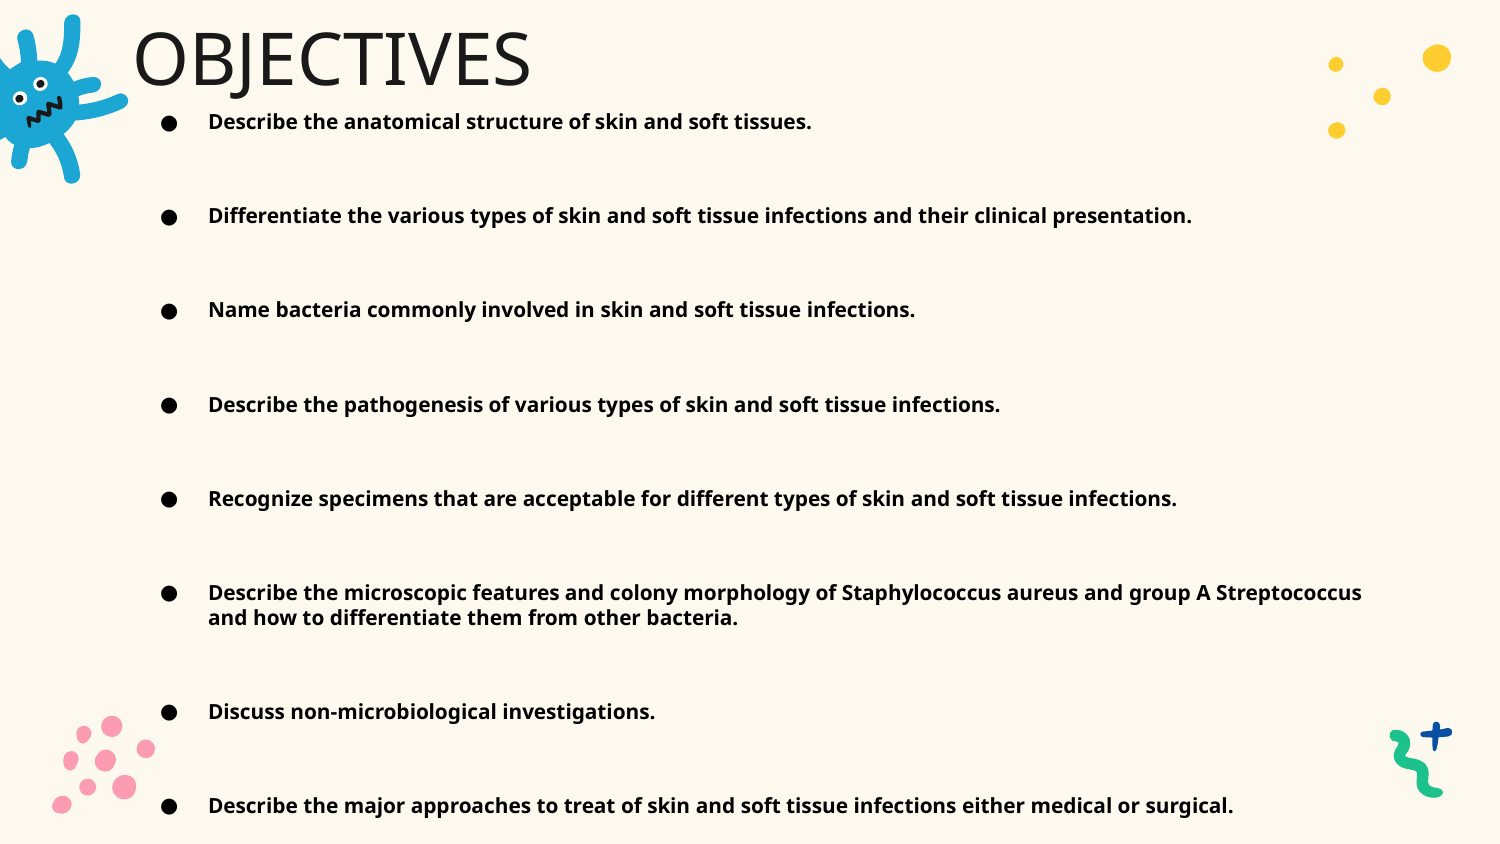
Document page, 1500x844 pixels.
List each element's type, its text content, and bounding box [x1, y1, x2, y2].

title OBJECTIVES [123, 20, 1383, 115]
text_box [0, 10, 119, 198]
list Describe the anatomical structure of skin and soft tissues. Differentiate the various types of skin and soft tissue infections and their clinical presentation. Name bacteria commonly involved in skin and soft tissue infections. Describe the pathogenesis of various types of skin and soft tissue infections. Recognize specimens that are acceptable for different types of skin and soft tissue infections. Describe the microscopic features and colony morphology of Staphylococcus aureus and group A Streptococcus and how to differentiate them from other bacteria. Discuss non-microbiological investigations. Describe the major approaches to treat of skin and soft tissue infections either medical or surgical. [118, 93, 1382, 655]
